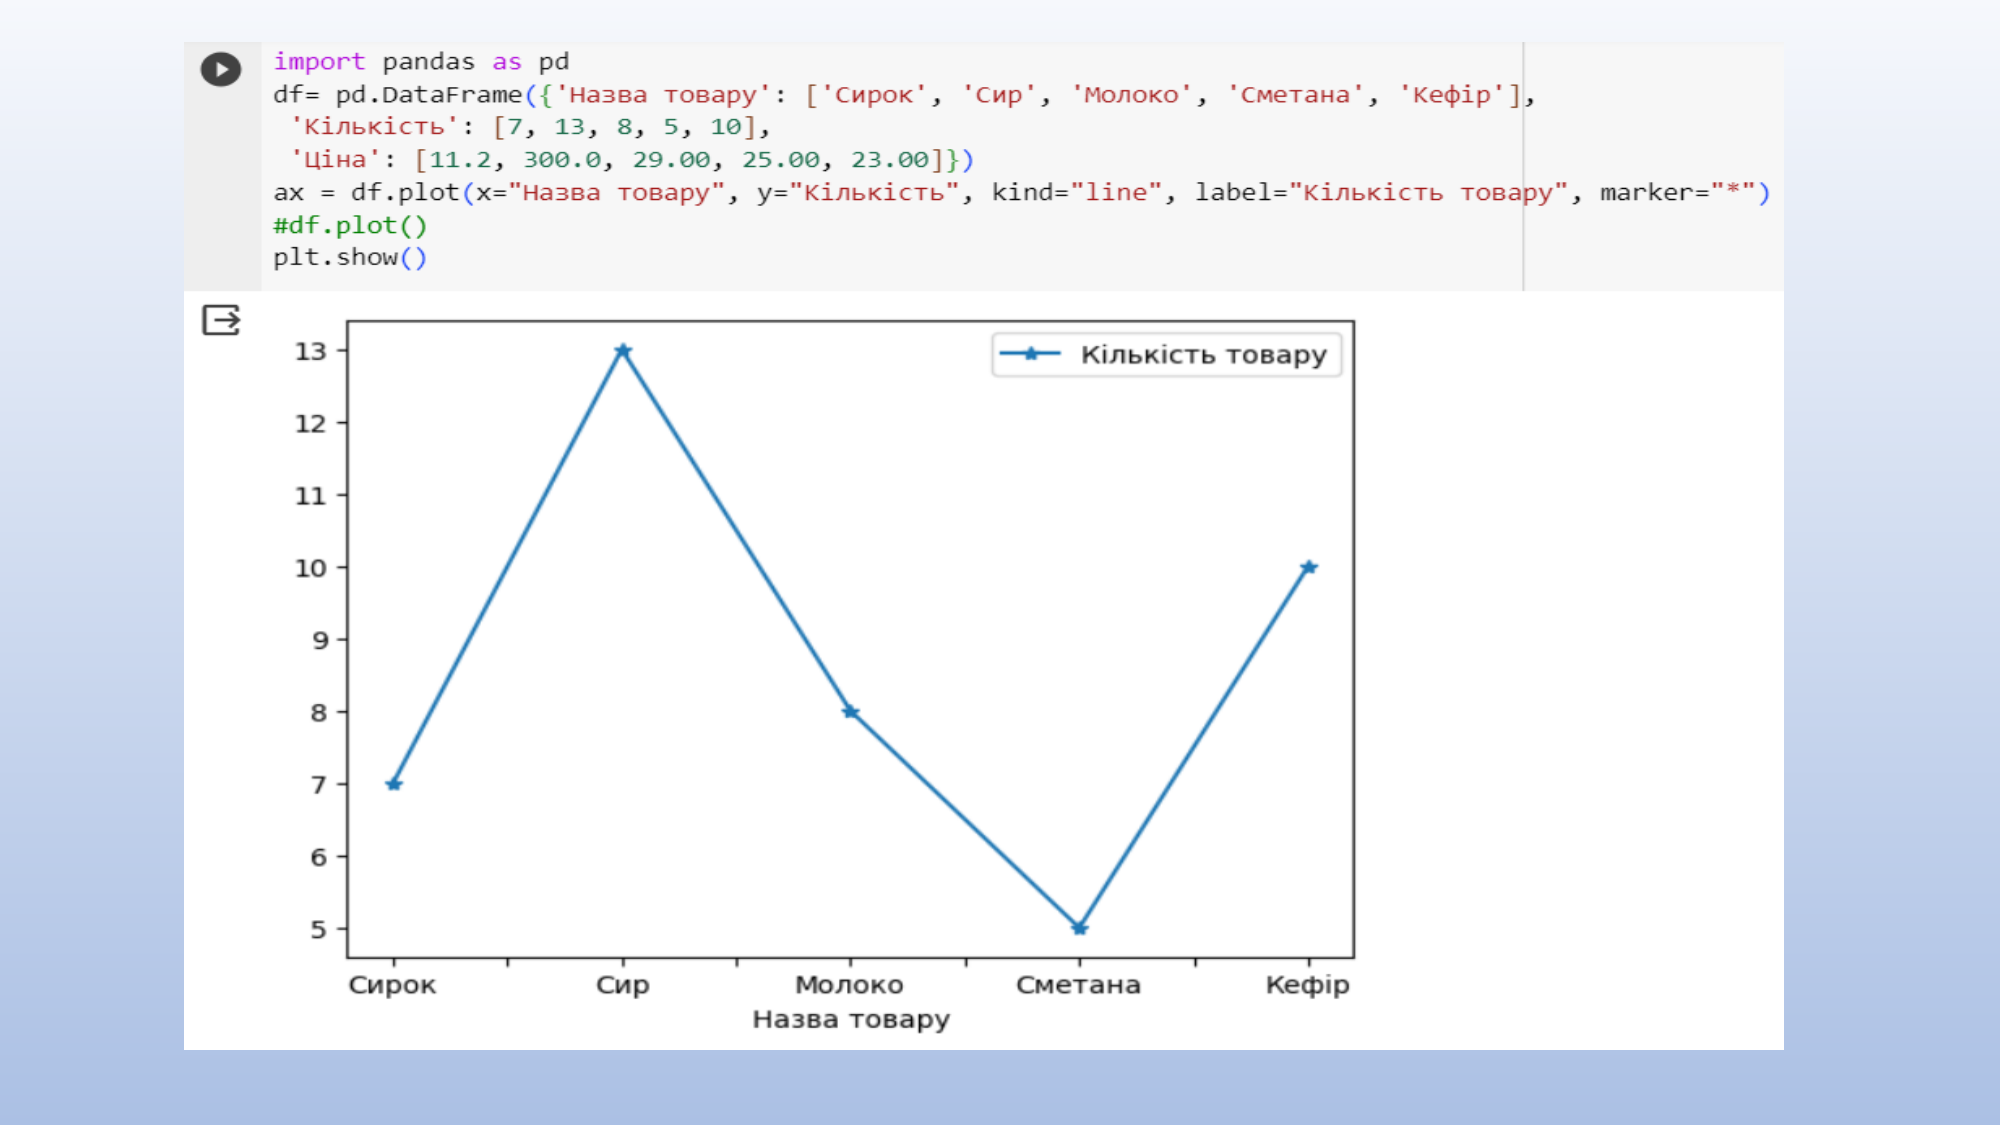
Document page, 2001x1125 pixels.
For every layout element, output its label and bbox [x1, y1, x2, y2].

picture [184, 42, 1784, 1050]
